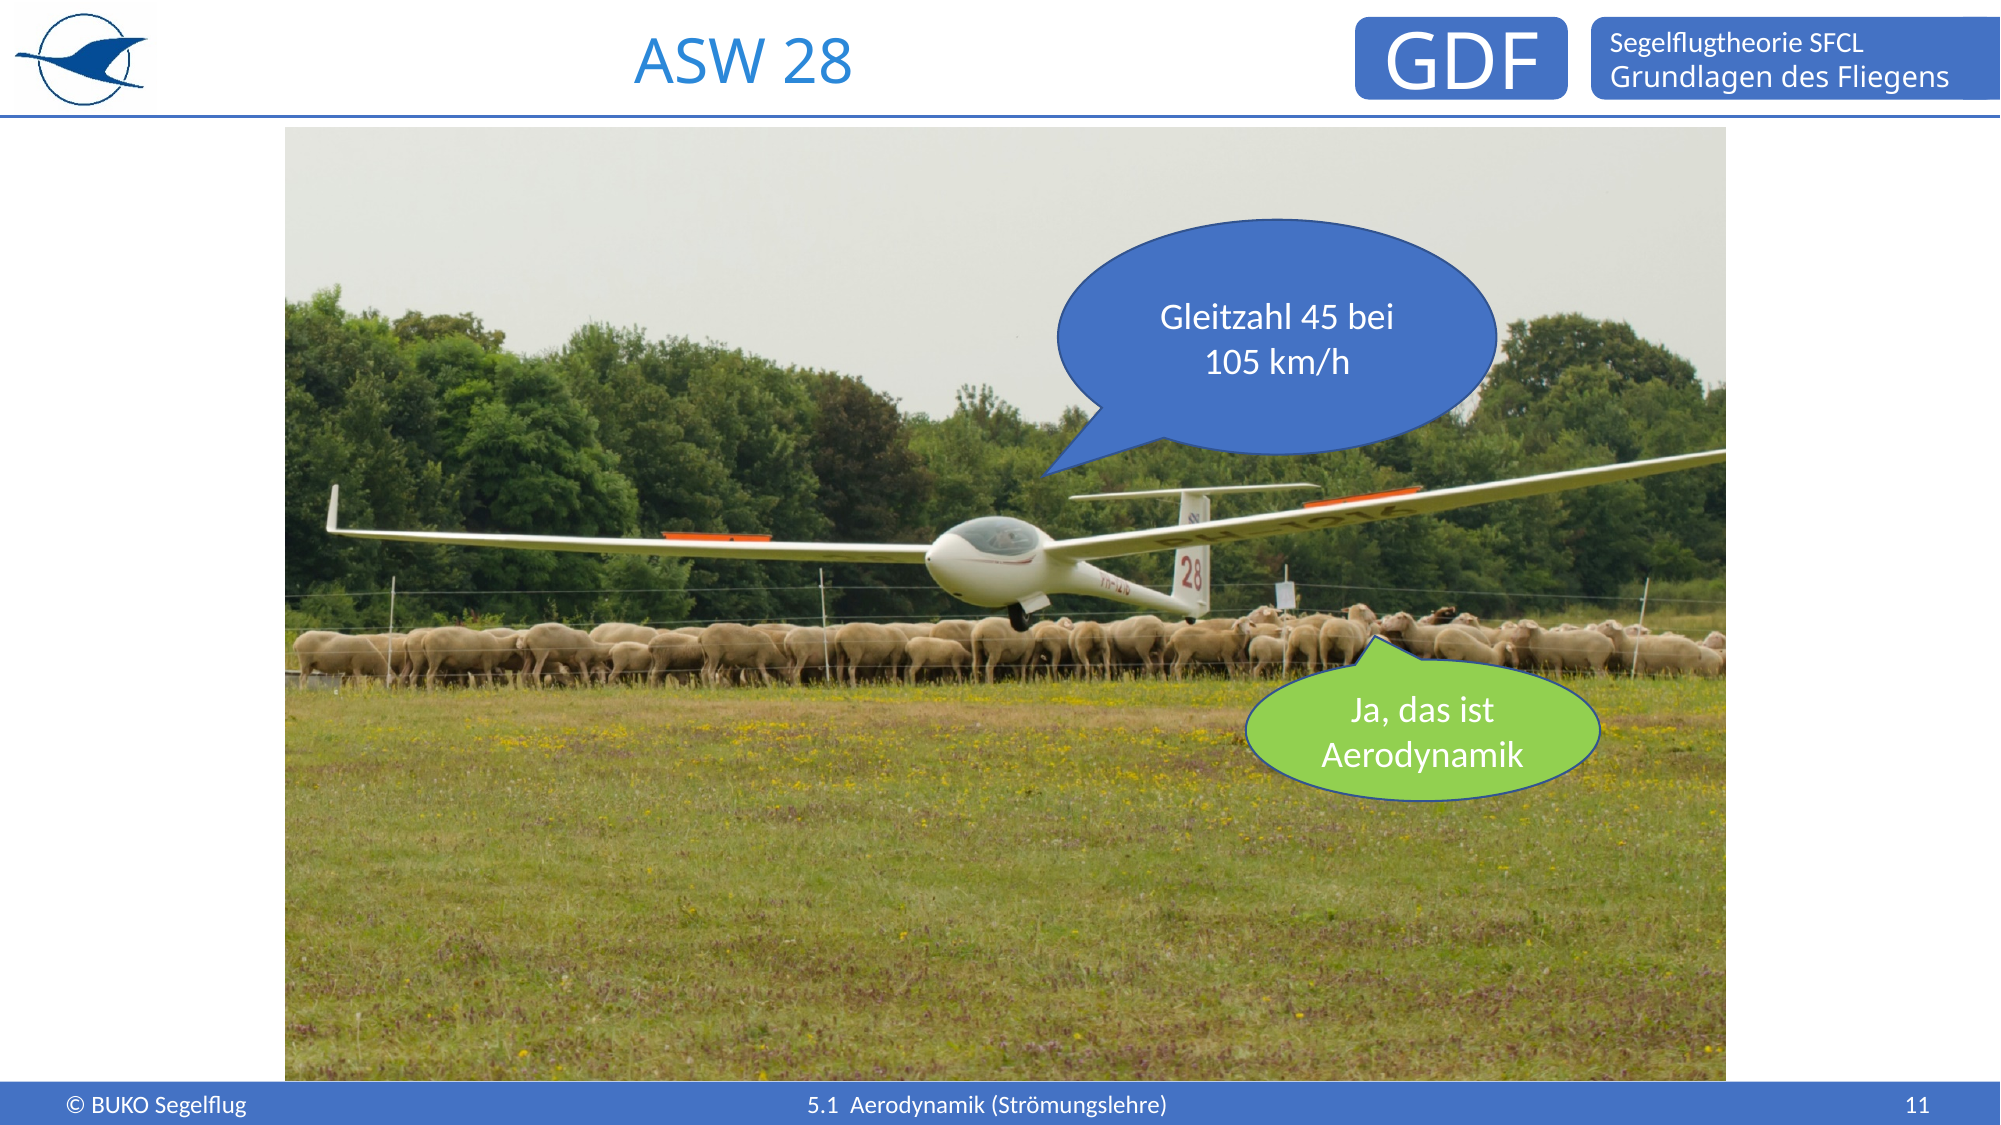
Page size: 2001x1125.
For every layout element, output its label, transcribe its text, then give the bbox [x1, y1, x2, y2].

slide_number 11 [1889, 1080, 1979, 1125]
picture [14, 2, 157, 115]
list 5.1 Aerodynamik (Strömungslehre) [249, 1080, 1726, 1125]
picture [285, 127, 1726, 1081]
title ASW 28 [156, 21, 1332, 105]
